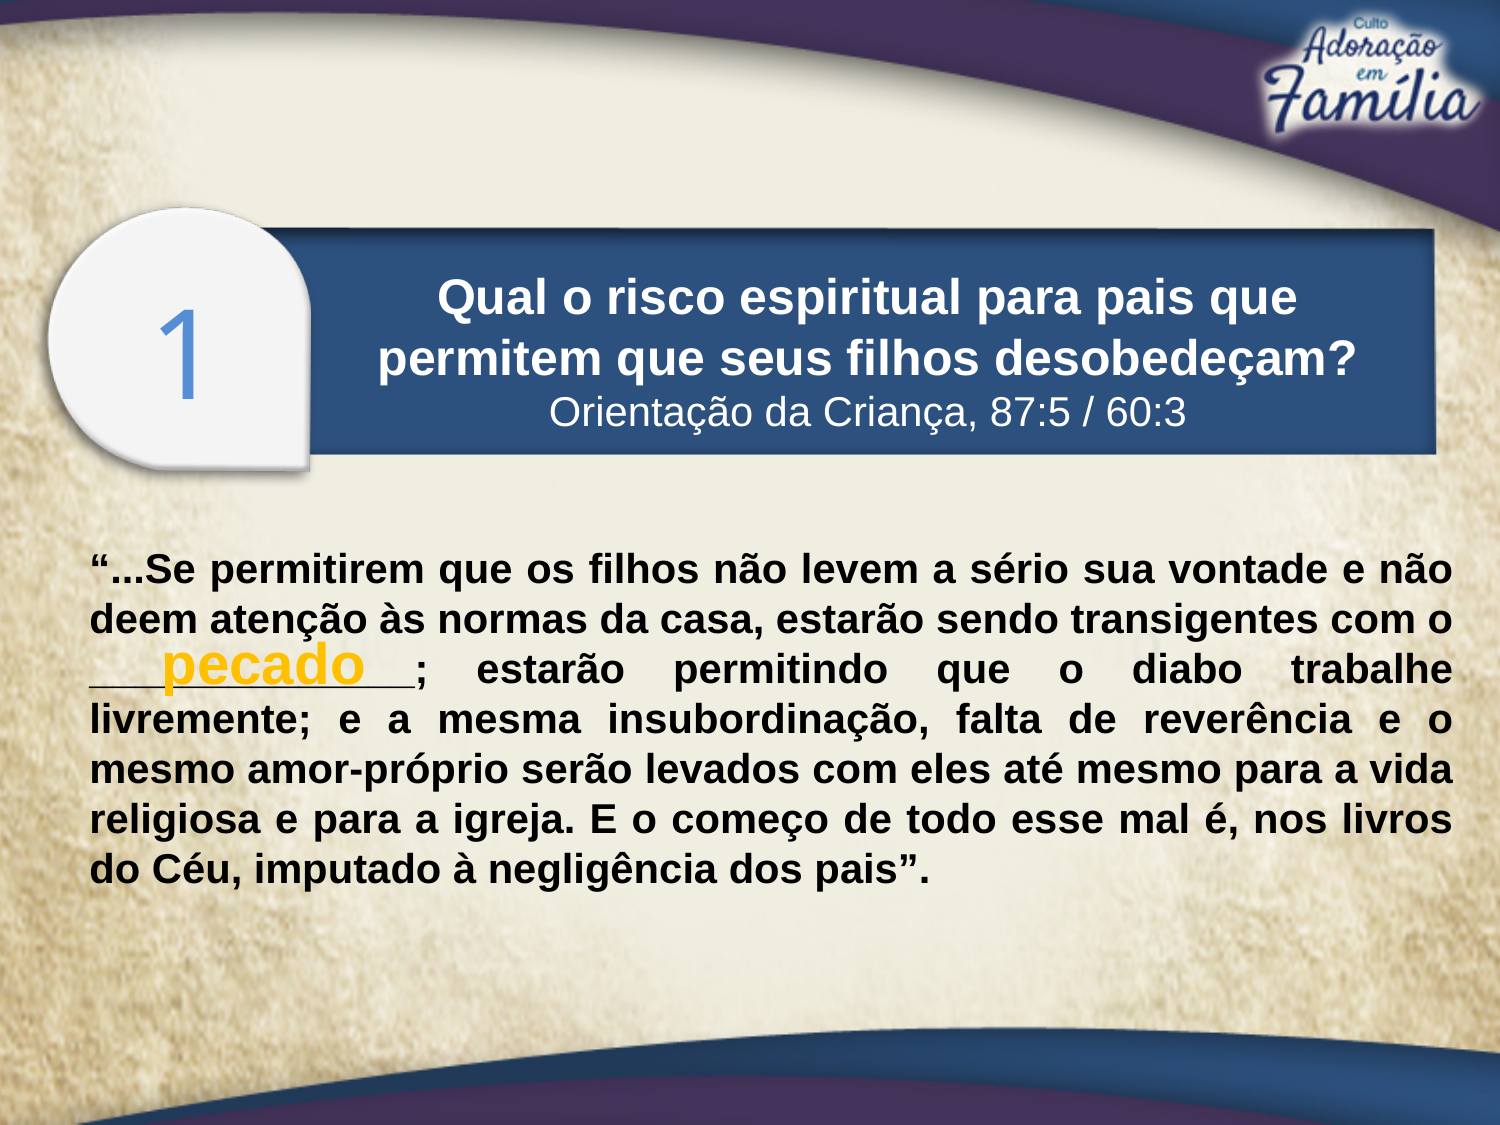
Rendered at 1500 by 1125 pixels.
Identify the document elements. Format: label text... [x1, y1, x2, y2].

picture [0, 0, 1500, 160]
text_box pecado [146, 618, 381, 704]
picture [0, 530, 1500, 1125]
text_box “...Se permitirem que os filhos não levem a sério sua vontade e não deem atenção às normas da casa, estarão sendo transigentes com o ______________; estarão permitindo que o diabo trabalhe livremente; e a mesma insubordinação, falta de reverência e o mesmo amor-próprio serão levados com eles até mesmo para a vida religiosa e para a igreja. E o começo de todo esse mal é, nos livros do Céu, imputado à negligência dos pais”. [74, 541, 1469, 899]
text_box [0, 160, 1500, 530]
